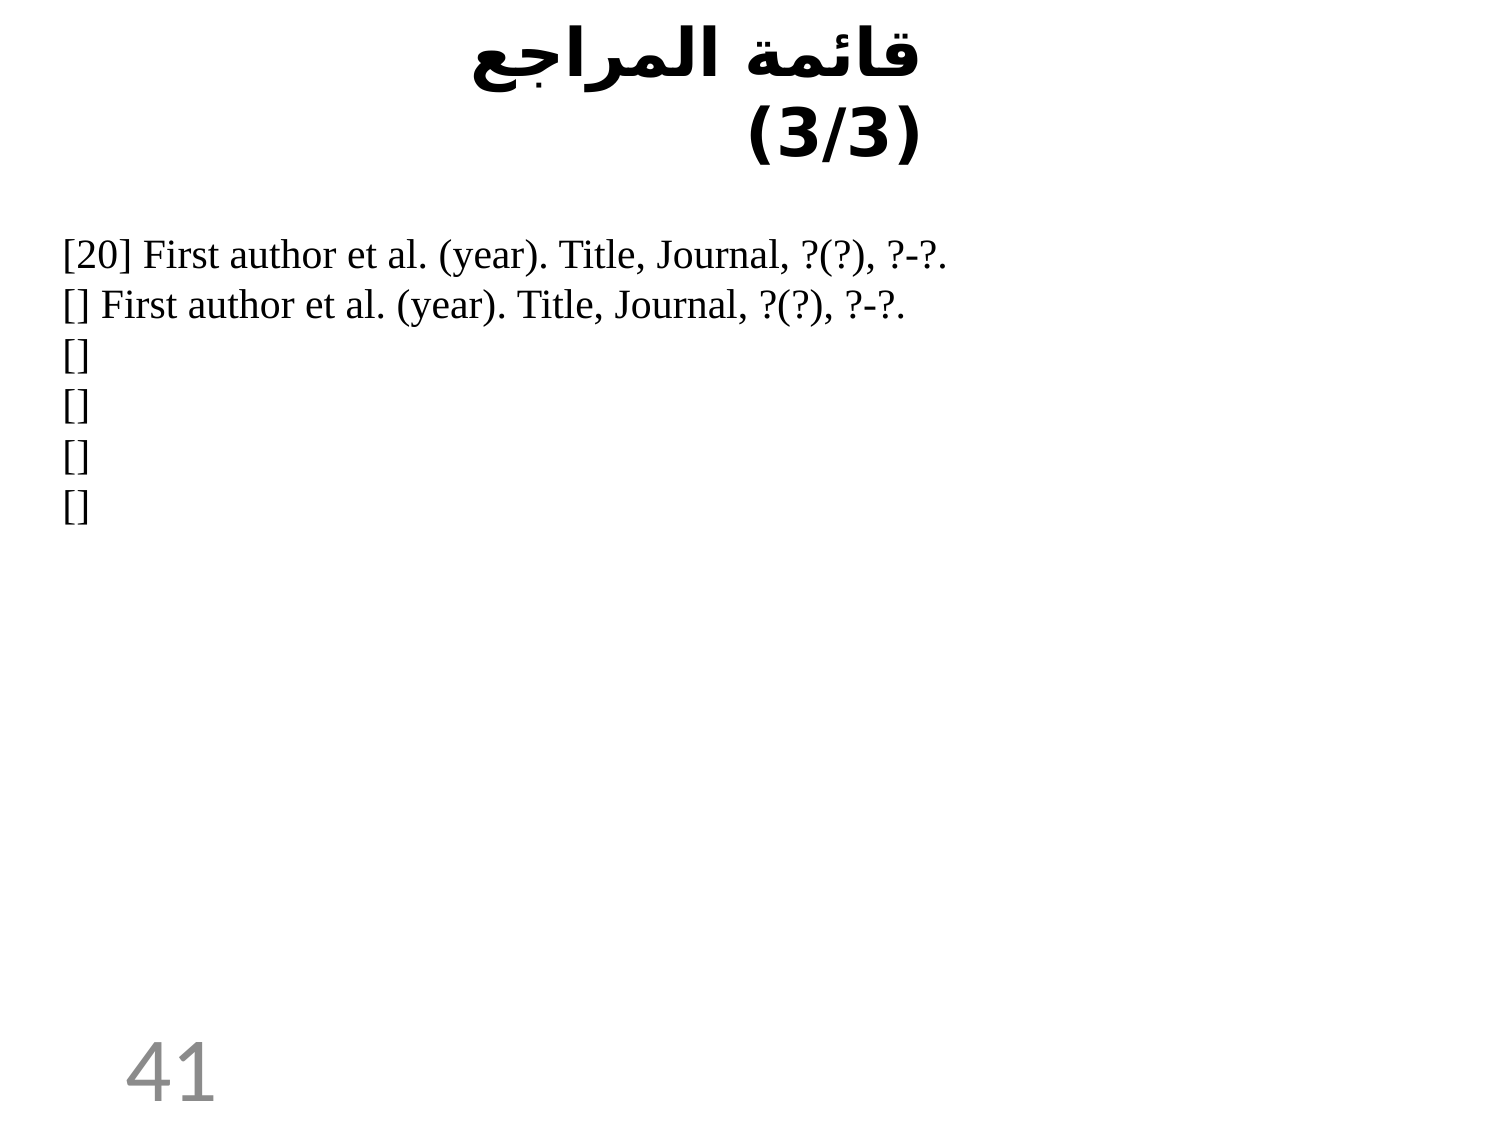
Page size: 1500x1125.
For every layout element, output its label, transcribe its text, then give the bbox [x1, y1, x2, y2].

text_box [20] First author et al. (year). Title, Journal, ?(?), ?-?. [] First author et al. (year). Title, Journal, ?(?), ?-?. [] [] [] [] [47, 219, 1395, 985]
title قائمة المراجع (3/3) [419, 42, 939, 138]
slide_number 41 [17, 1035, 234, 1095]
